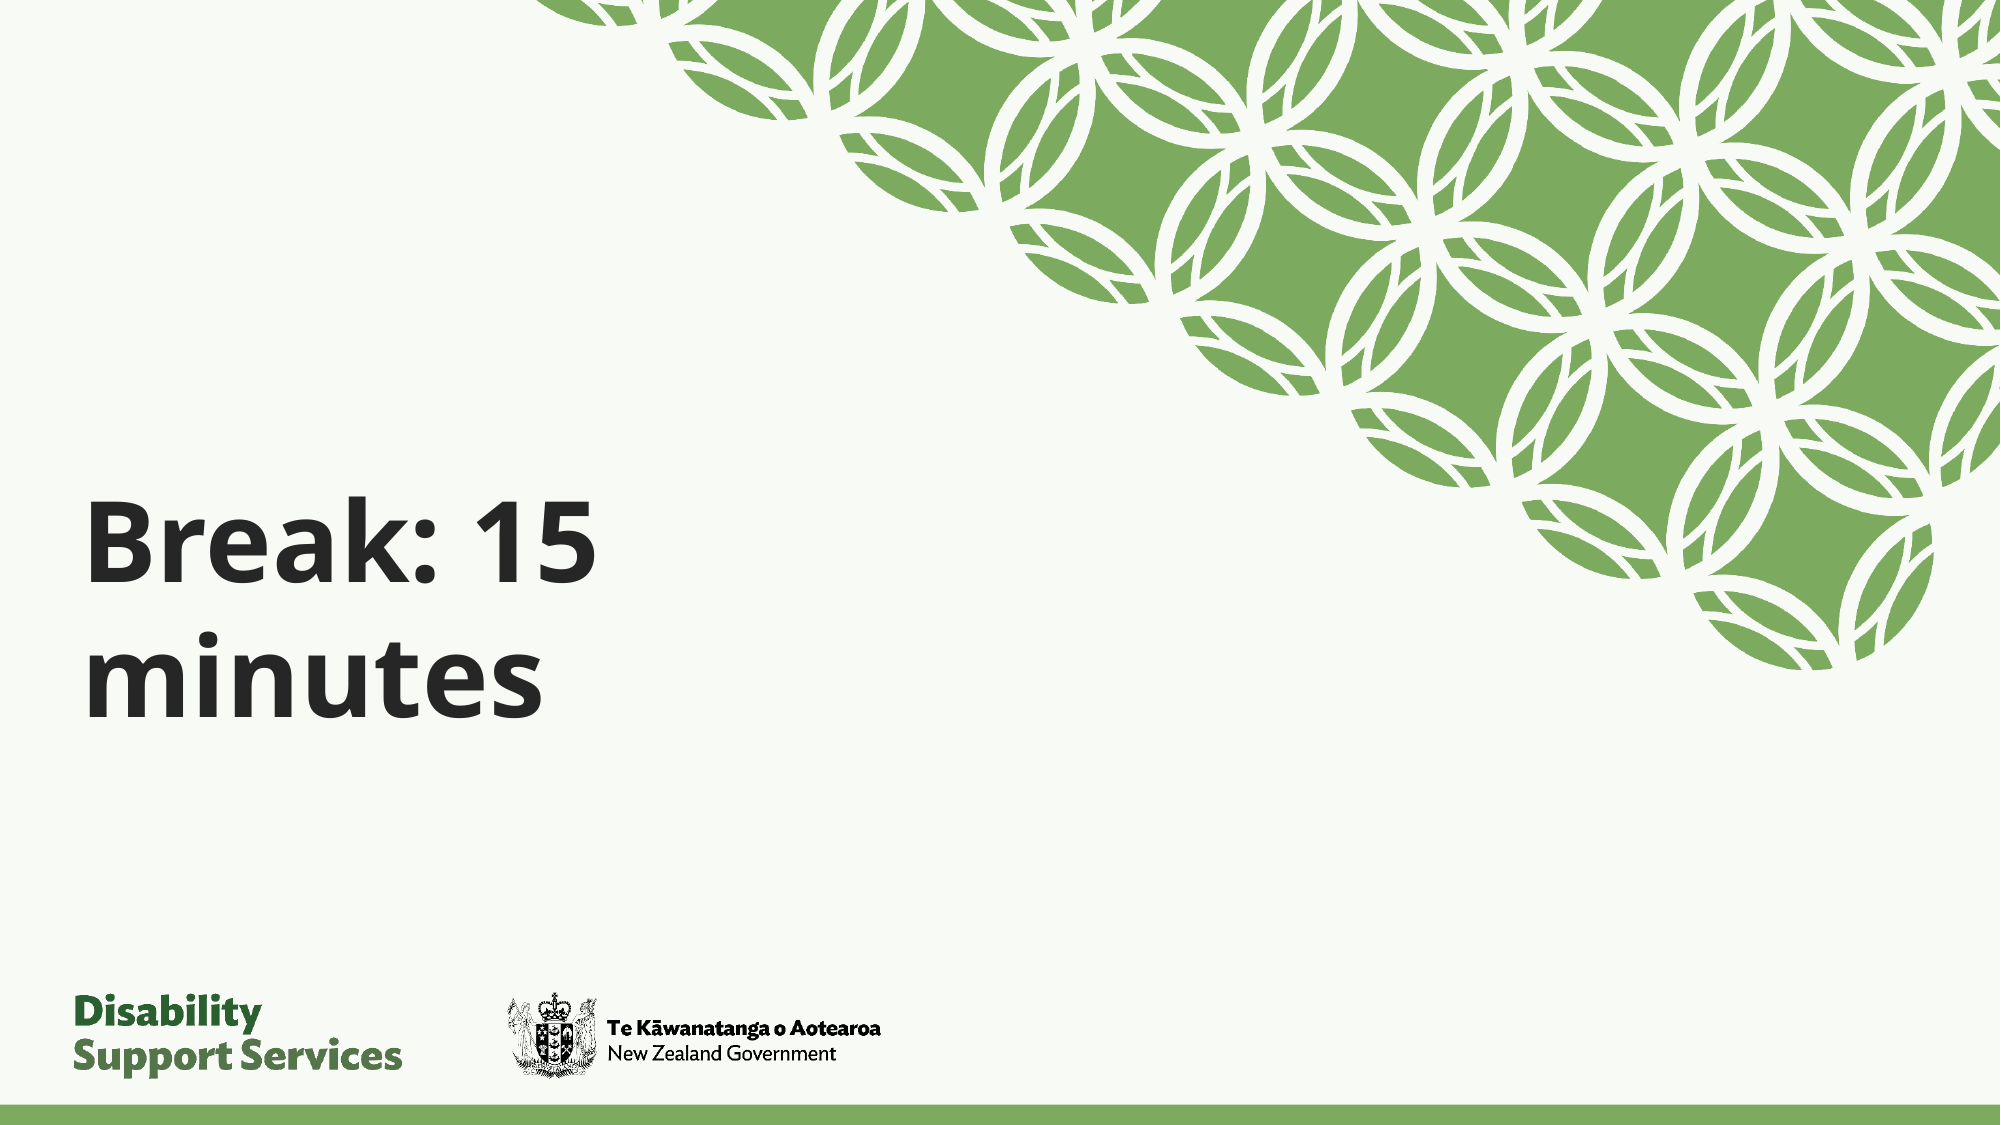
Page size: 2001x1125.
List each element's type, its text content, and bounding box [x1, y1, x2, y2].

title Break: 15 minutes [66, 462, 1053, 999]
picture [0, 0, 2000, 1105]
